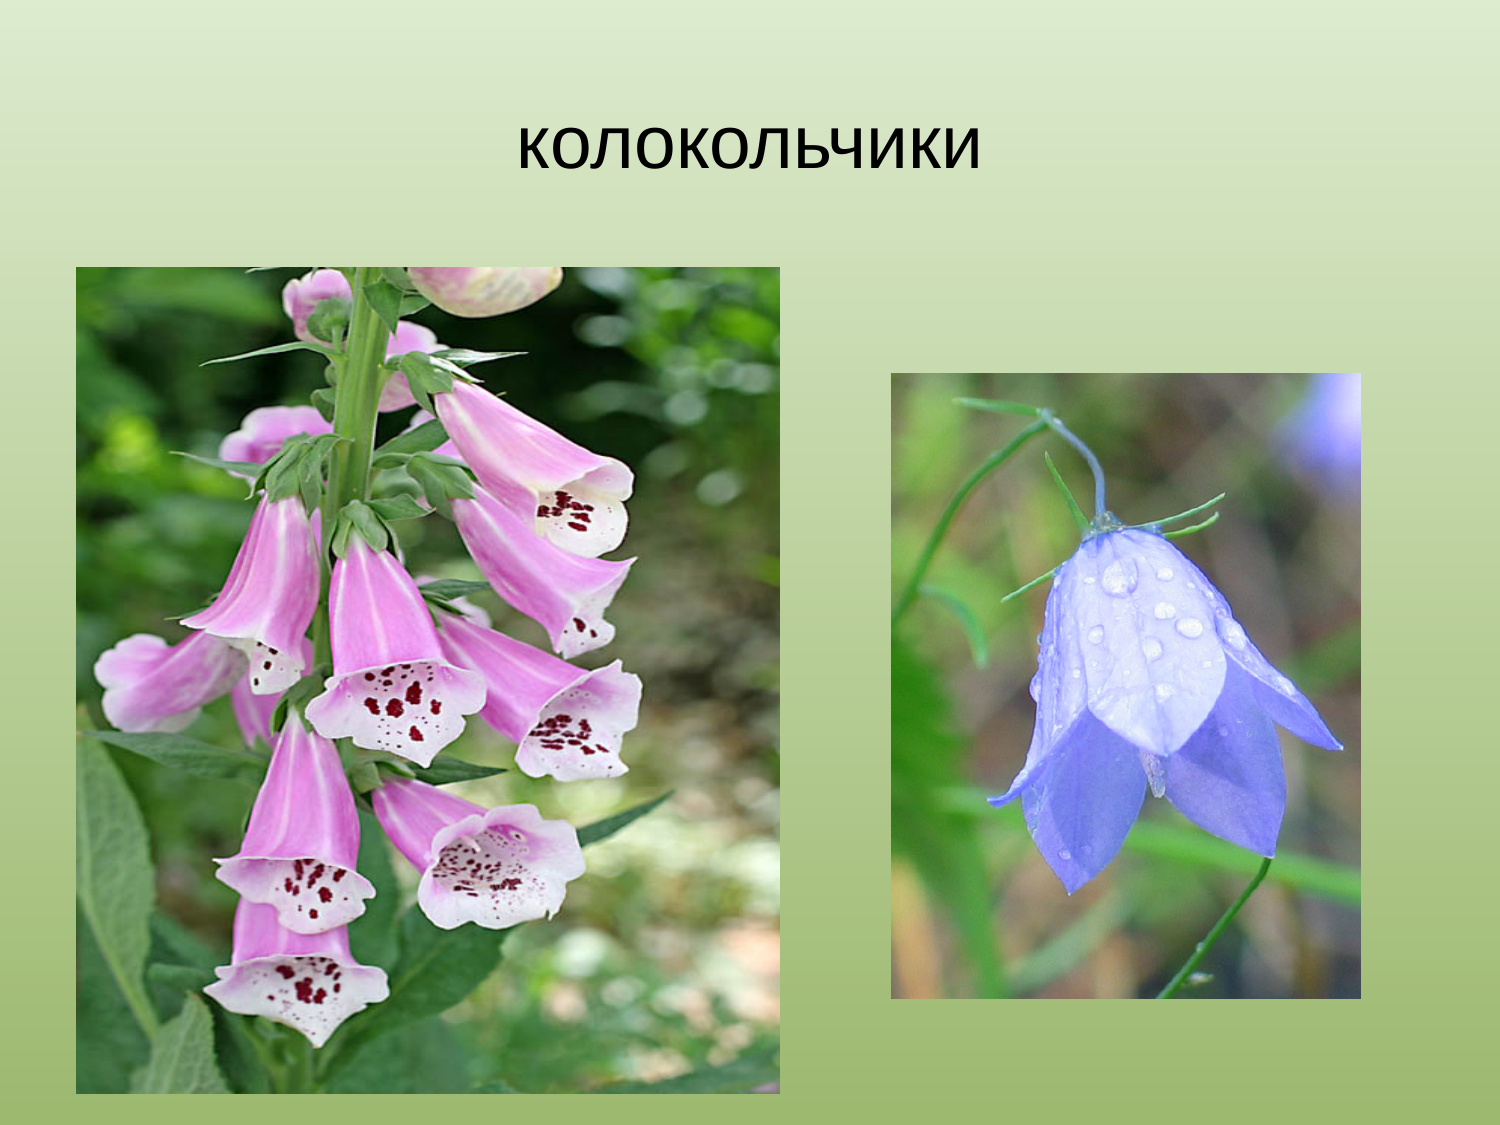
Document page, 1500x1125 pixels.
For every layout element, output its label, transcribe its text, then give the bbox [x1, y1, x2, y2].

picture [891, 373, 1361, 999]
picture [76, 266, 780, 1095]
title колокольчики [74, 44, 1426, 233]
